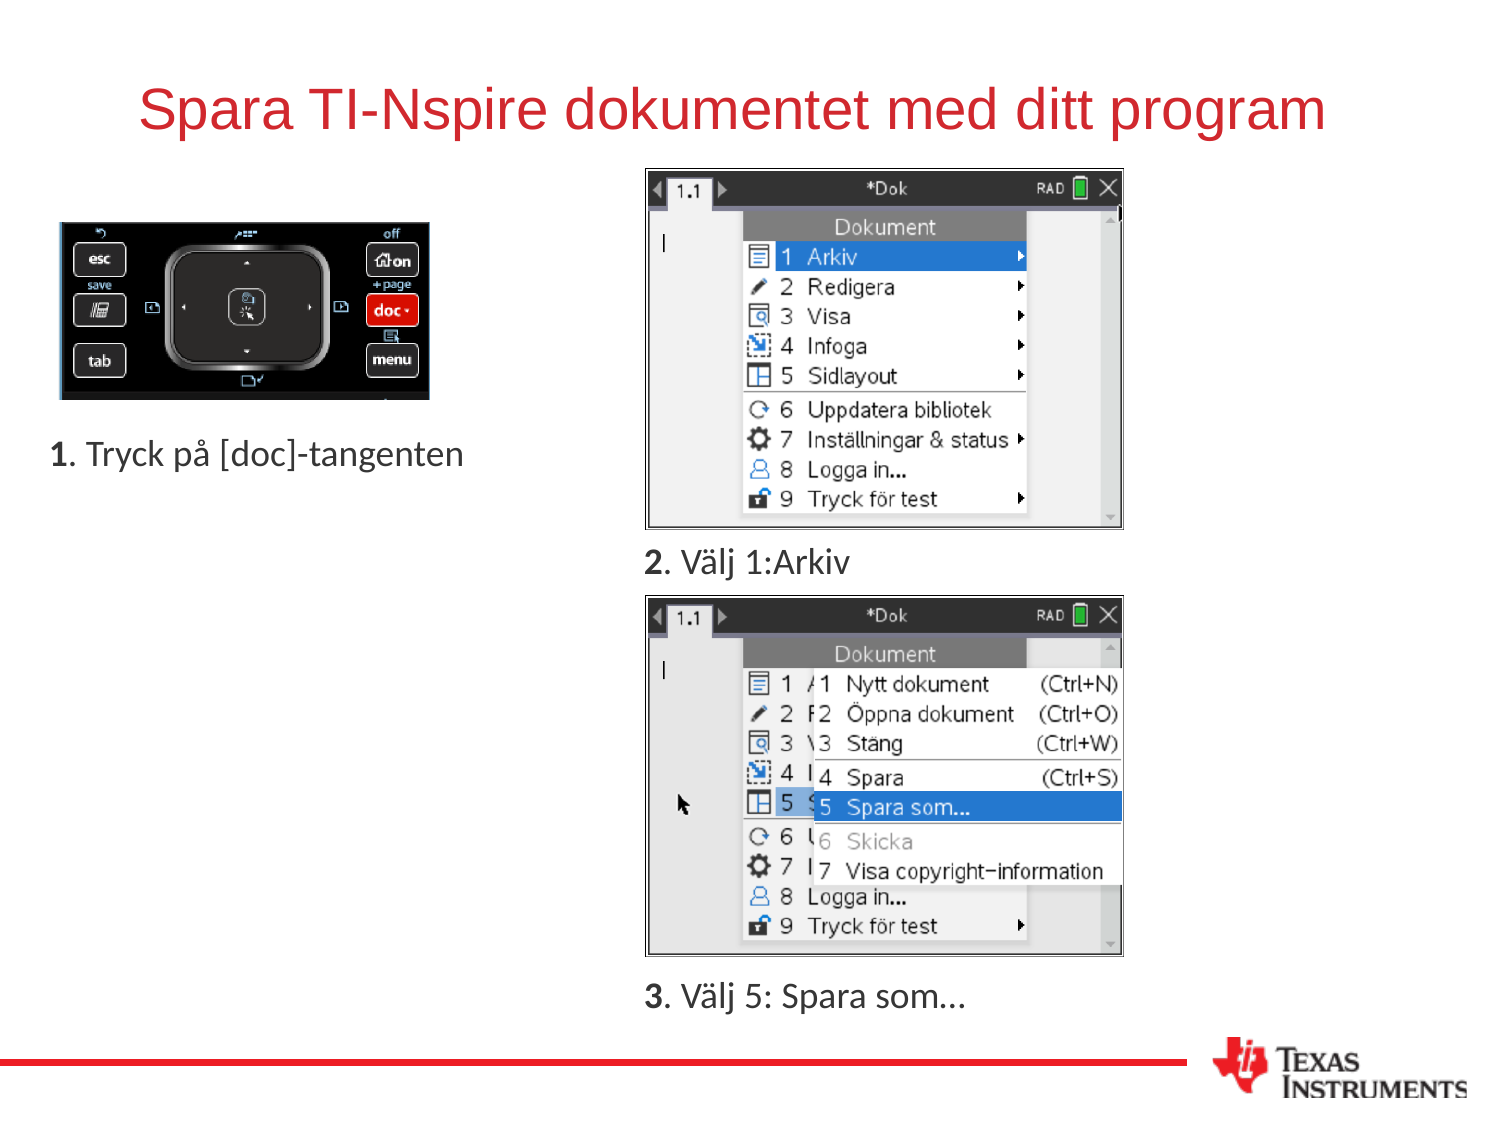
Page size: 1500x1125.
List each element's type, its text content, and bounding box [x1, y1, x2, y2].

picture [644, 168, 1125, 530]
title Spara TI-Nspire dokumentet med ditt program [58, 12, 1409, 200]
text_box 1. Tryck på [doc]-tangenten [34, 421, 536, 482]
picture [644, 595, 1125, 957]
picture [58, 222, 431, 400]
text_box 3. Välj 5: Spara som… [629, 963, 1093, 1024]
text_box 2. Välj 1:Arkiv [629, 529, 1093, 589]
